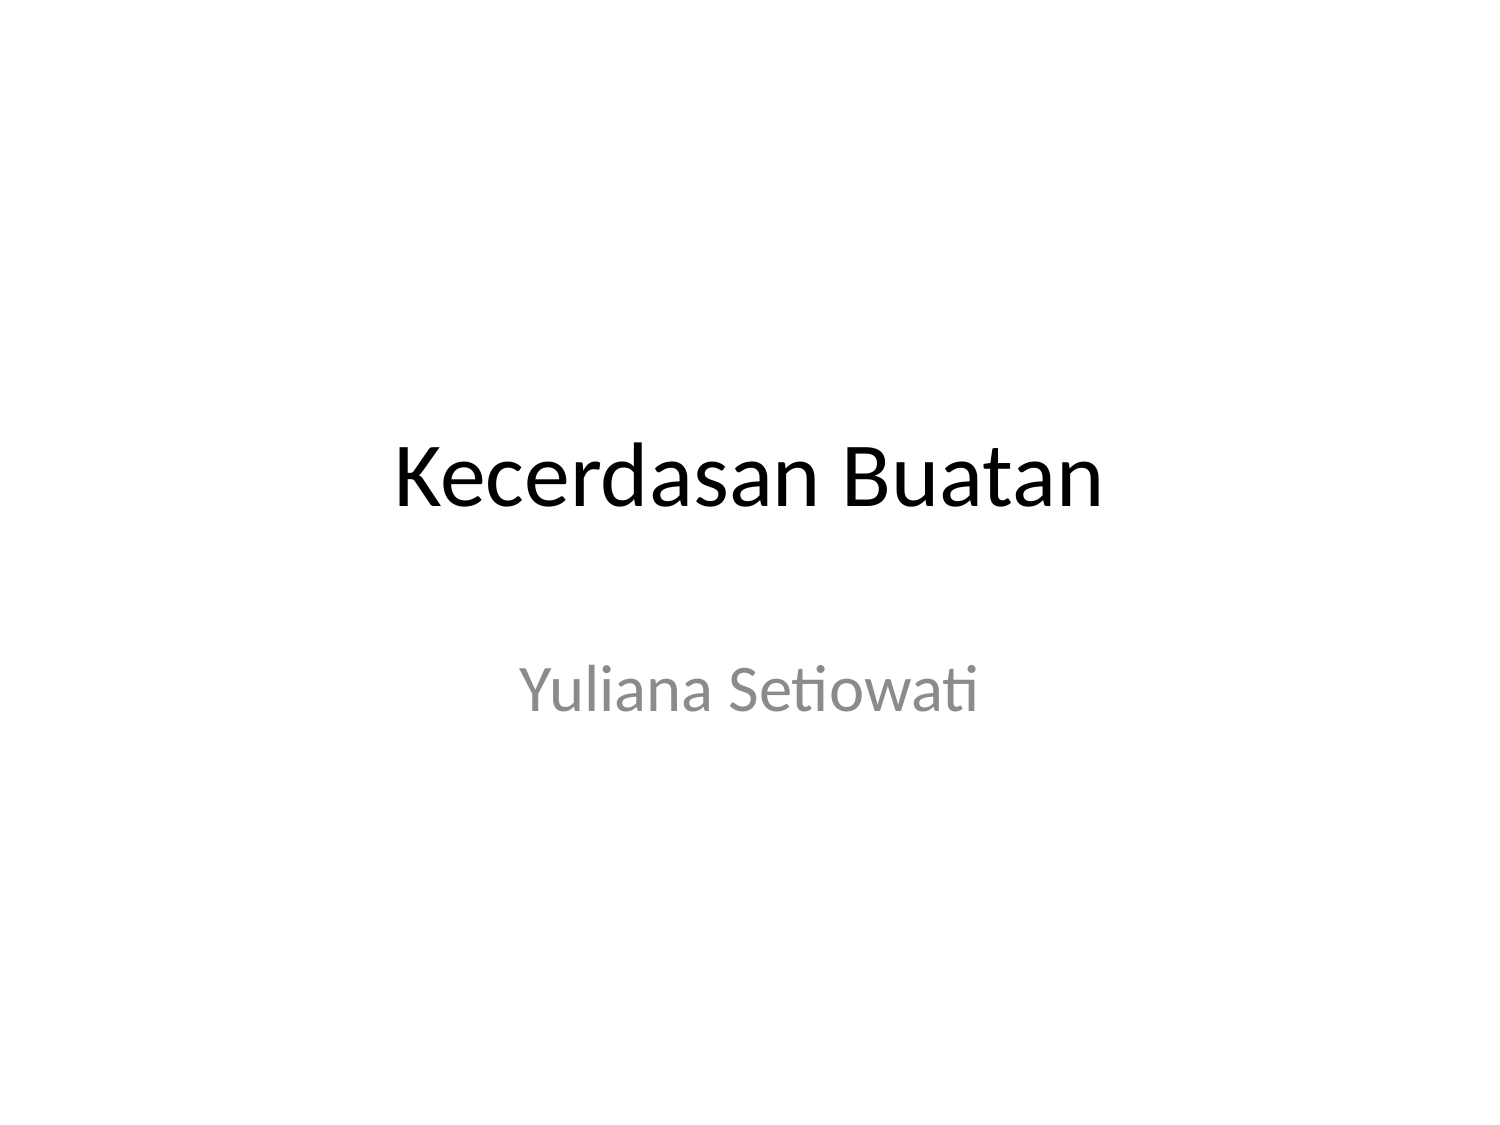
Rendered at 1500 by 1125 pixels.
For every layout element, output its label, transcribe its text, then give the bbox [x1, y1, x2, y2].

title Kecerdasan Buatan [112, 349, 1388, 591]
subtitle Yuliana Setiowati [225, 637, 1275, 925]
